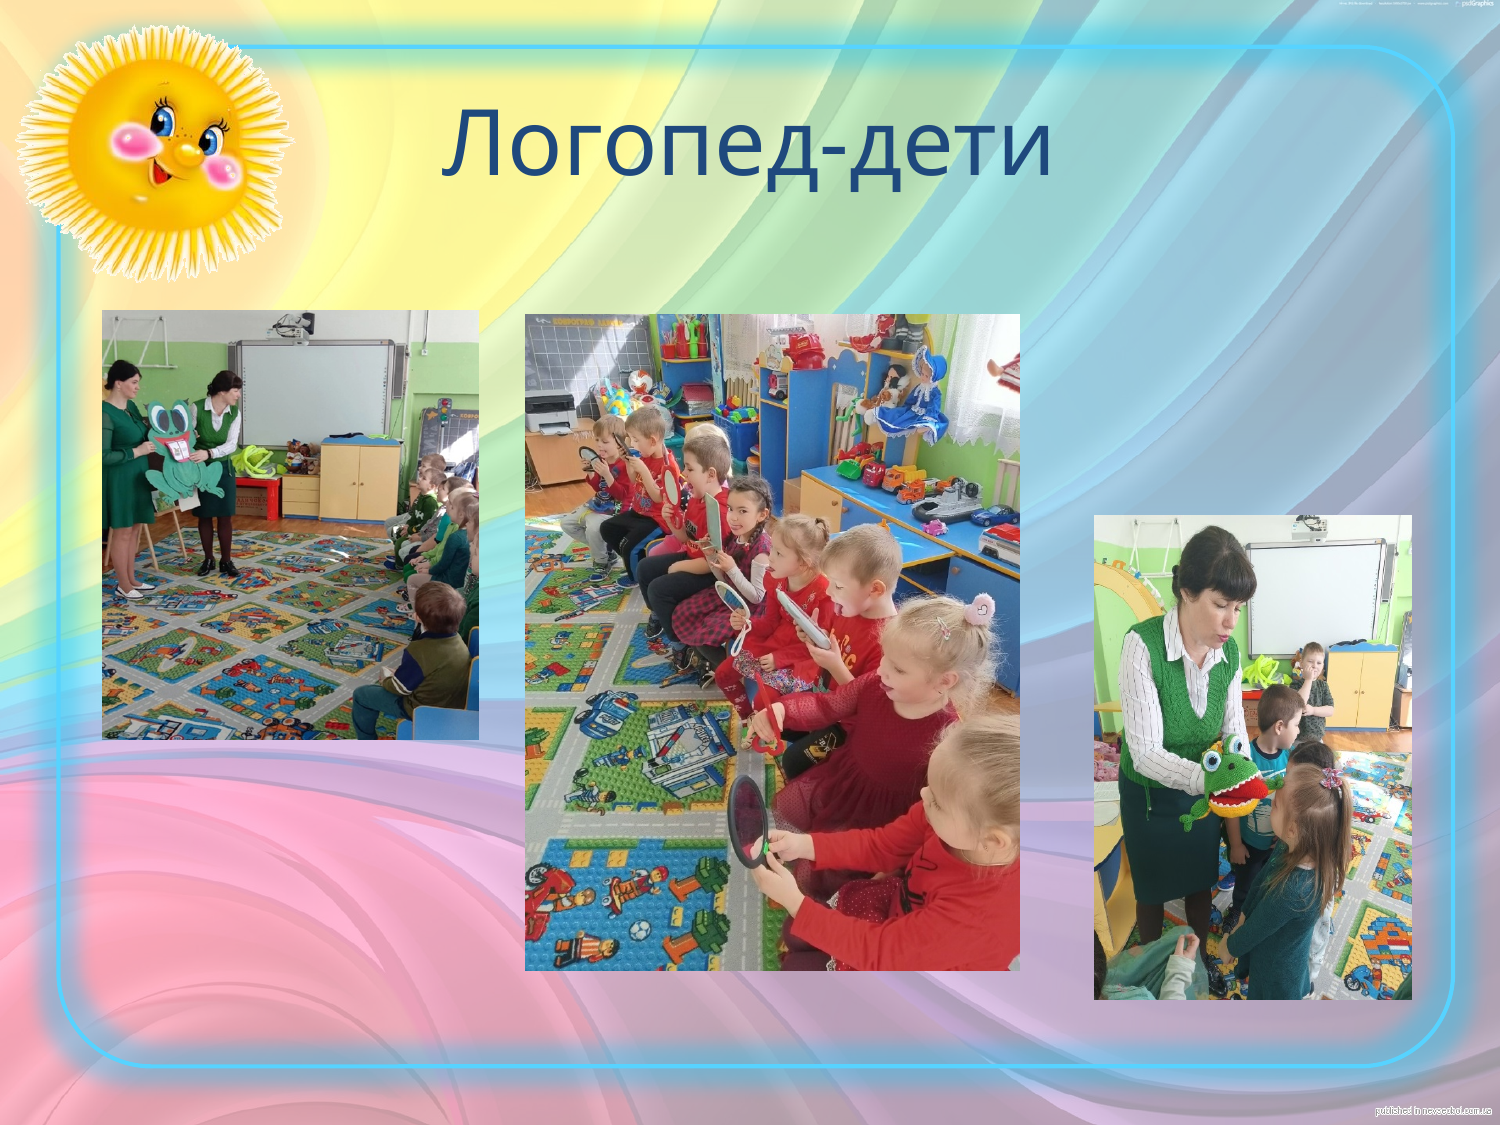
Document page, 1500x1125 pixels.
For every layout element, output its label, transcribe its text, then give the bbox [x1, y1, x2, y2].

picture [524, 314, 1020, 972]
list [1094, 514, 1412, 1000]
picture [11, 11, 479, 740]
title Логопед-дети [75, 45, 1425, 233]
